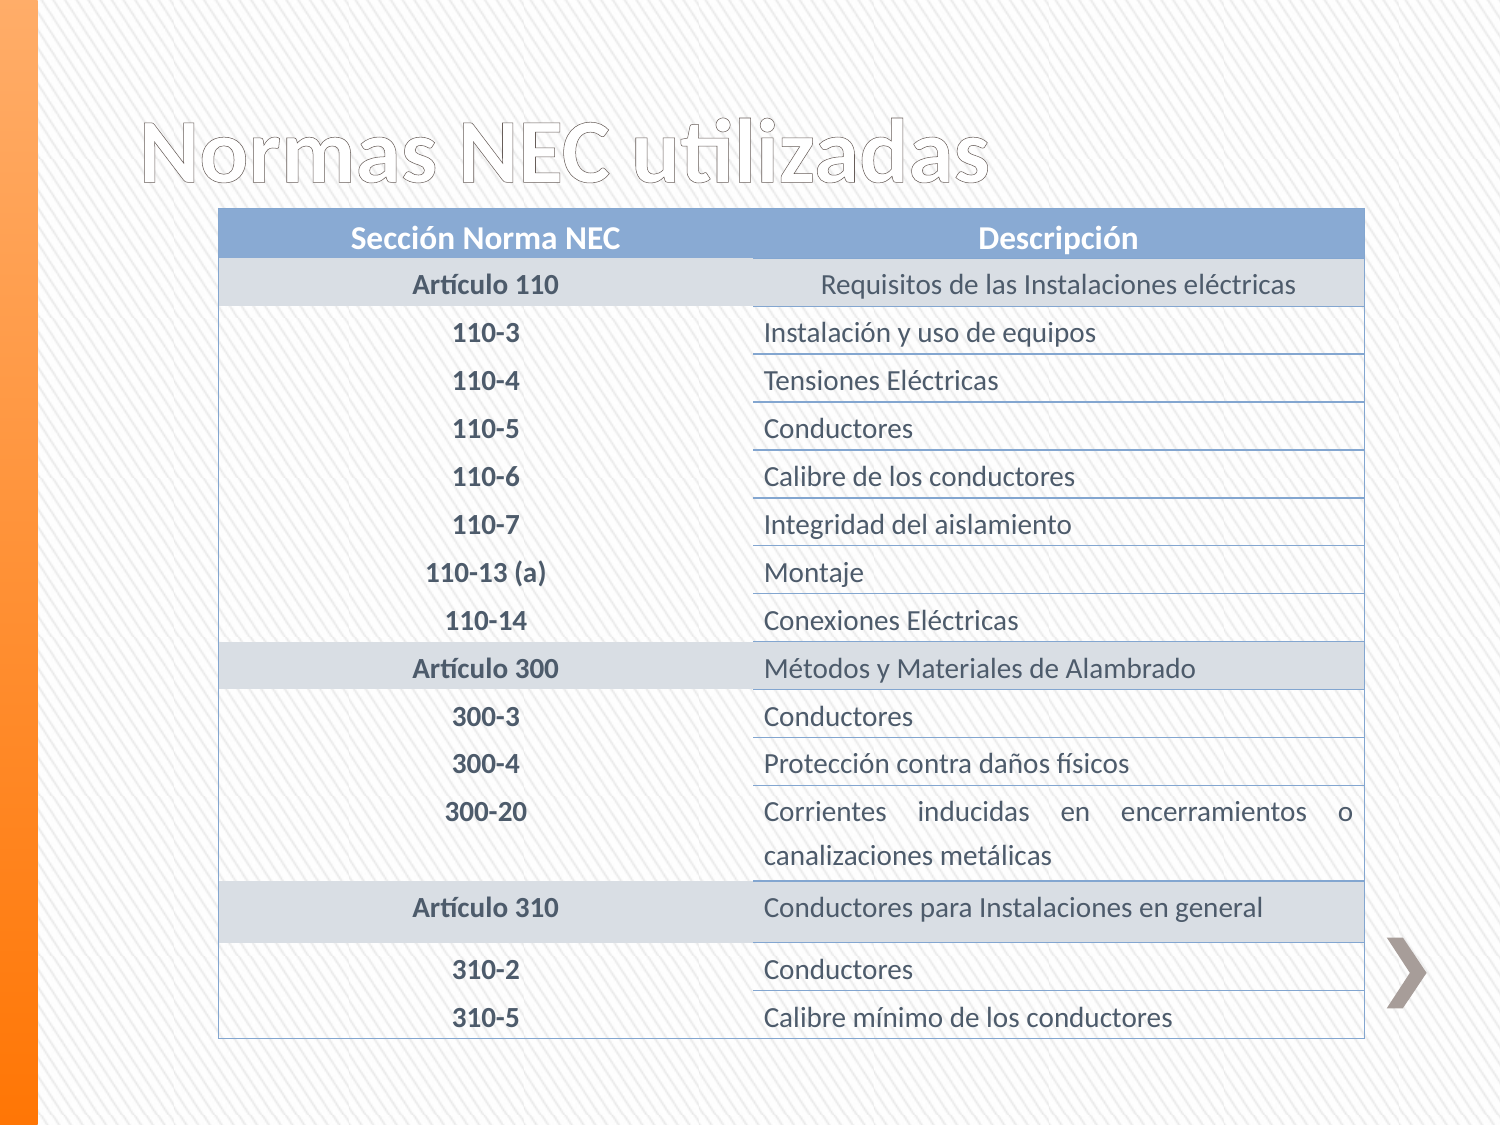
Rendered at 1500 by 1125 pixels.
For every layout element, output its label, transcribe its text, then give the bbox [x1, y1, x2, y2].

table_cell Integridad del aislamiento [753, 499, 1364, 545]
table_cell 300-4 [219, 737, 753, 785]
table_cell 110-4 [219, 354, 753, 402]
table_cell Corrientes inducidas en encerramientos o canalizaciones metálicas [753, 786, 1364, 880]
table_cell Tensiones Eléctricas [753, 355, 1364, 401]
table_cell Calibre de los conductores [753, 451, 1364, 497]
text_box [0, 281, 37, 285]
table_cell 300-3 [219, 689, 753, 737]
table_cell Conductores [753, 690, 1364, 737]
table_cell Requisitos de las Instalaciones eléctricas [753, 259, 1364, 306]
table_cell Calibre mínimo de los conductores [753, 991, 1364, 1038]
table_cell 300-20 [219, 785, 753, 881]
table_cell Artículo 310 [219, 881, 753, 943]
table_cell 110-7 [219, 498, 753, 546]
table_cell Artículo 300 [219, 642, 753, 689]
table_header Descripción [753, 209, 1364, 258]
table_cell 110-6 [219, 450, 753, 498]
table_cell 110-5 [219, 402, 753, 450]
table_cell 310-5 [219, 991, 753, 1038]
table_cell Protección contra daños físicos [753, 738, 1364, 785]
table_cell 310-2 [219, 943, 753, 991]
table_cell Conexiones Eléctricas [753, 594, 1364, 641]
table_cell Artículo 110 [219, 258, 753, 306]
table_cell Conductores para Instalaciones en general [753, 882, 1364, 942]
table_cell Conductores [753, 403, 1364, 449]
table_cell 110-13 (a) [219, 546, 753, 594]
table_cell Montaje [753, 546, 1364, 593]
title Normas NEC utilizadas [123, 20, 1312, 209]
table_cell Métodos y Materiales de Alambrado [753, 642, 1364, 689]
table_cell Instalación y uso de equipos [753, 307, 1364, 353]
table_cell 110-14 [219, 594, 753, 642]
table_cell Conductores [753, 943, 1364, 990]
table_cell 110-3 [219, 306, 753, 354]
table_header Sección Norma NEC [219, 209, 753, 258]
